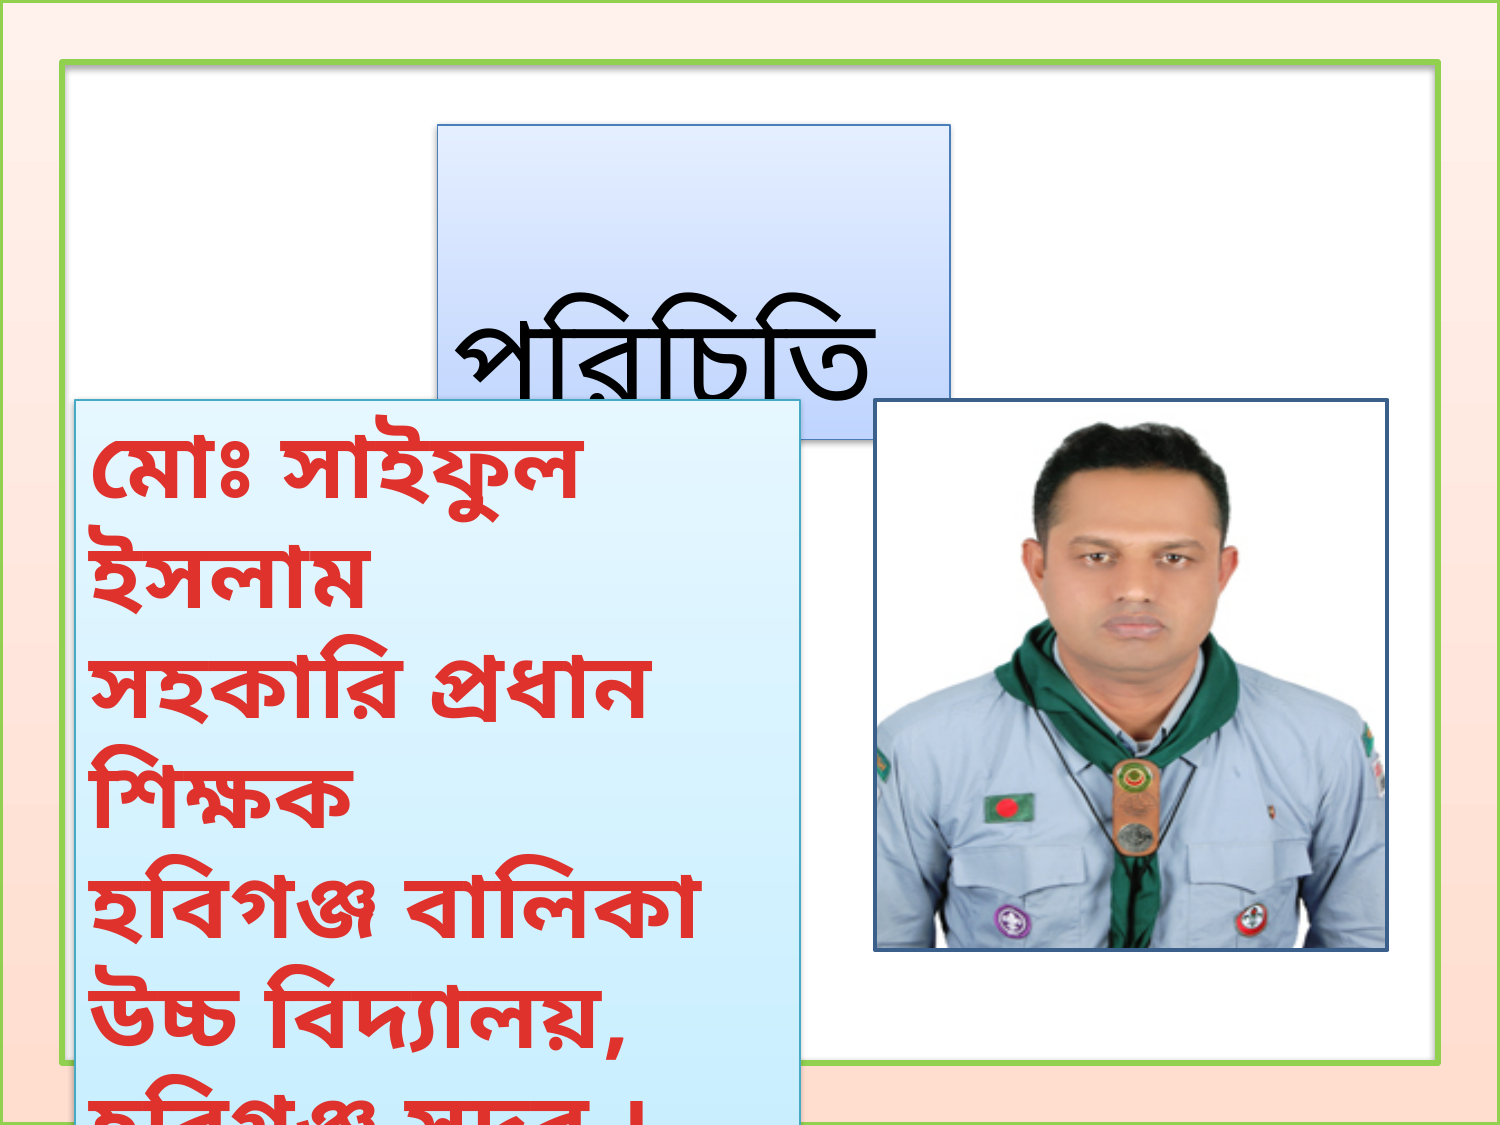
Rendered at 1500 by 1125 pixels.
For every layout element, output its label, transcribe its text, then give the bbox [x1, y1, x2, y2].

text_box [873, 398, 1389, 952]
text_box মোঃ সাইফুল ইসলাম সহকারি প্রধান শিক্ষক হবিগঞ্জ বালিকা উচ্চ বিদ্যালয়, হবিগঞ্জ সদর । মোবাইল নং ০১৭১৪৬২৭৬৫৫ [74, 399, 801, 1125]
text_box [0, 0, 1500, 1125]
text_box পরিচিতি [437, 124, 951, 440]
